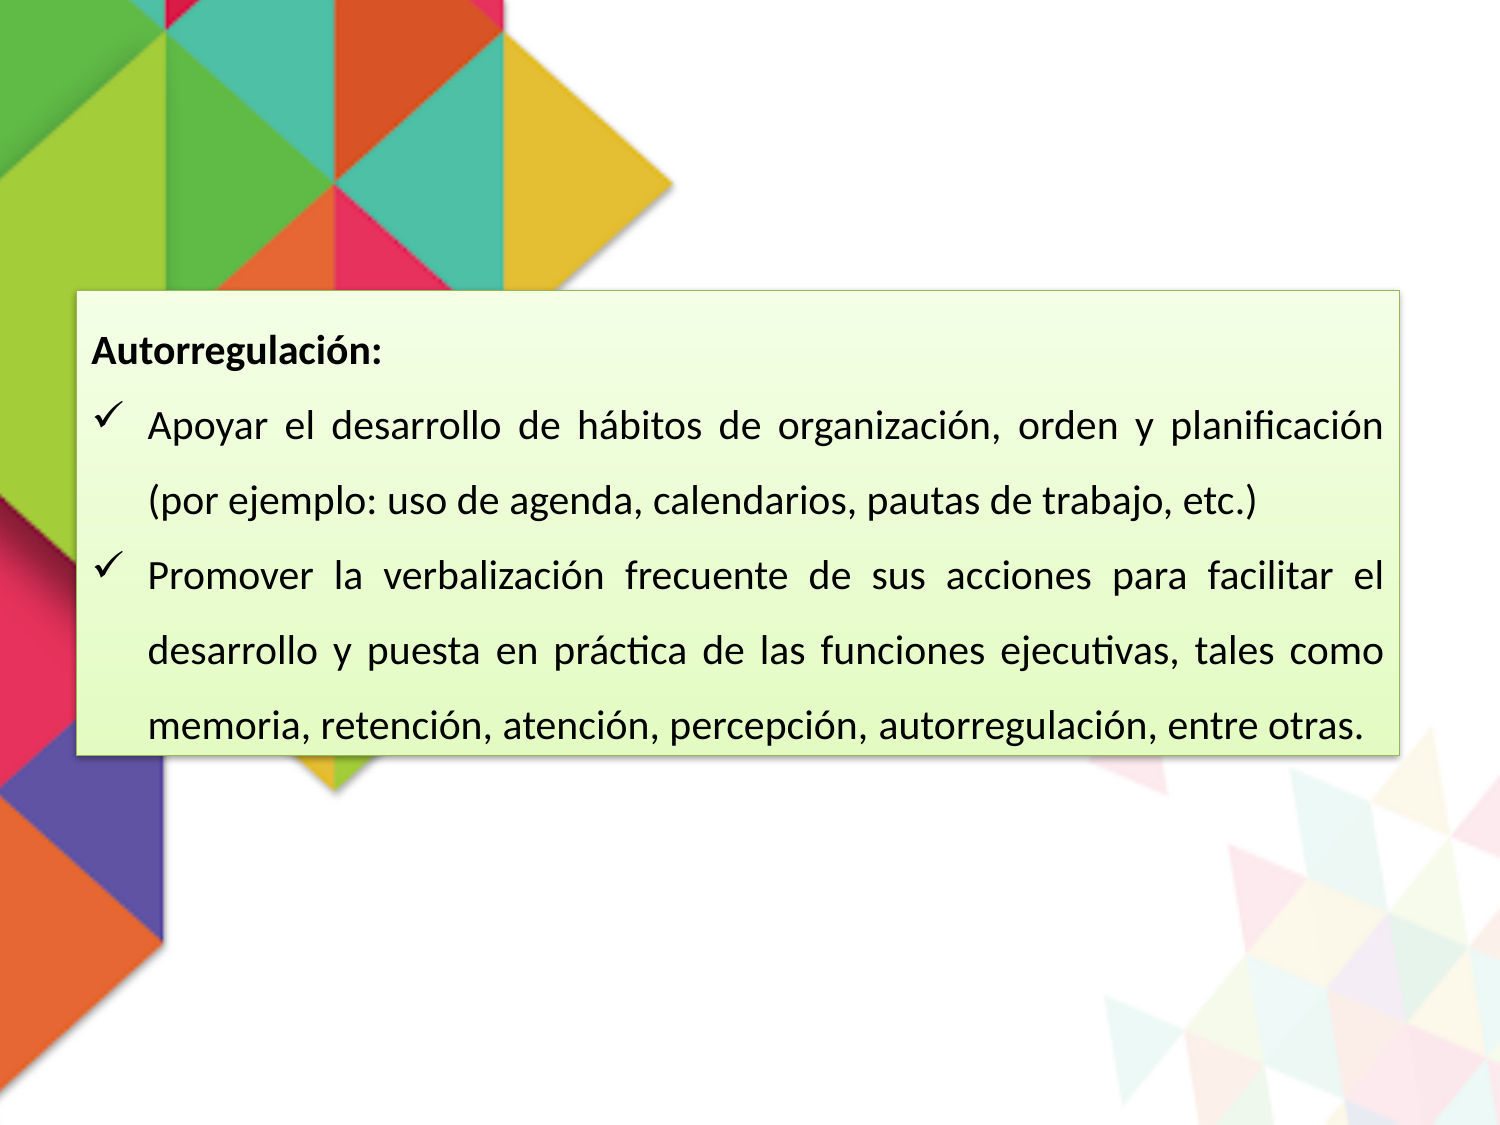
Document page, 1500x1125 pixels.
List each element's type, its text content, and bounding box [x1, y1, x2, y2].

picture [0, 0, 1500, 1125]
text_box Autorregulación: Apoyar el desarrollo de hábitos de organización, orden y planificación (por ejemplo: uso de agenda, calendarios, pautas de trabajo, etc.) Promover la verbalización frecuente de sus acciones para facilitar el desarrollo y puesta en práctica de las funciones ejecutivas, tales como memoria, retención, atención, percepción, autorregulación, entre otras. [76, 290, 1400, 756]
